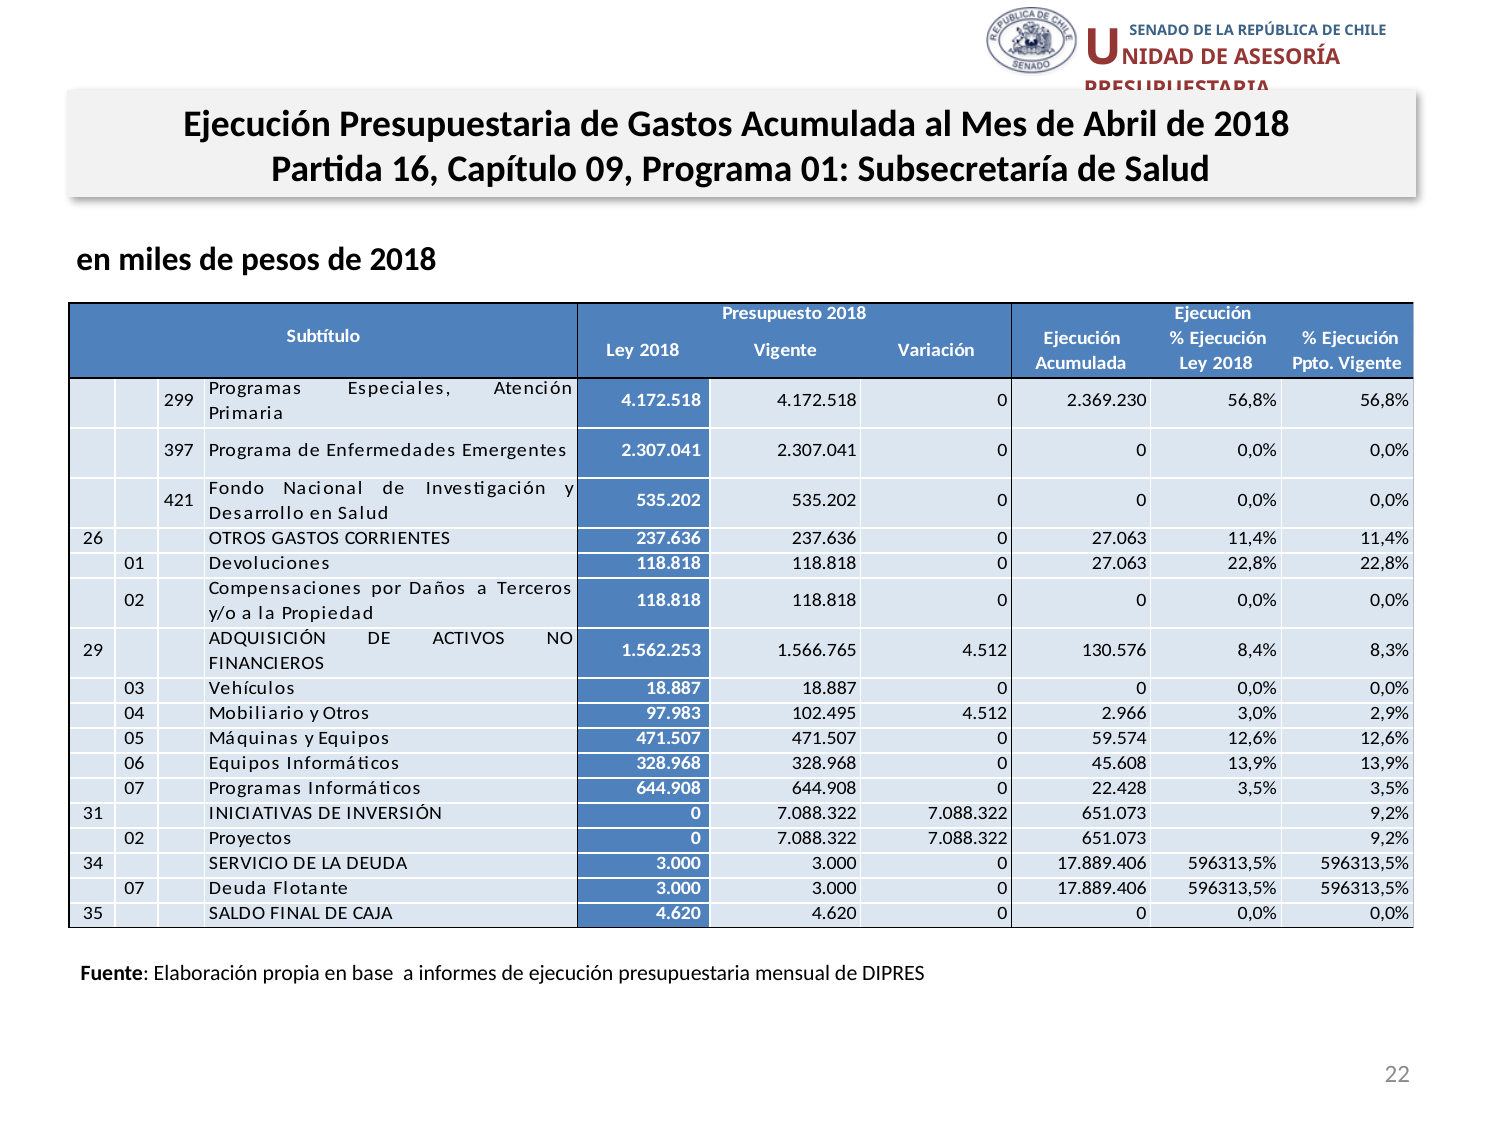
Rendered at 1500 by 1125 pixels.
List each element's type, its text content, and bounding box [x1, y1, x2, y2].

picture [986, 7, 1079, 76]
text_box Fuente: Elaboración propia en base a informes de ejecución presupuestaria mensual de DIPRES [65, 951, 1445, 1012]
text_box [67, 301, 1416, 929]
slide_number 22 [1074, 1042, 1425, 1103]
text_box Ejecución Presupuestaria de Gastos Acumulada al Mes de Abril de 2018 Partida 16, Capítulo 09, Programa 01: Subsecretaría de Salud [67, 90, 1415, 197]
text_box en miles de pesos de 2018 [61, 229, 1412, 305]
